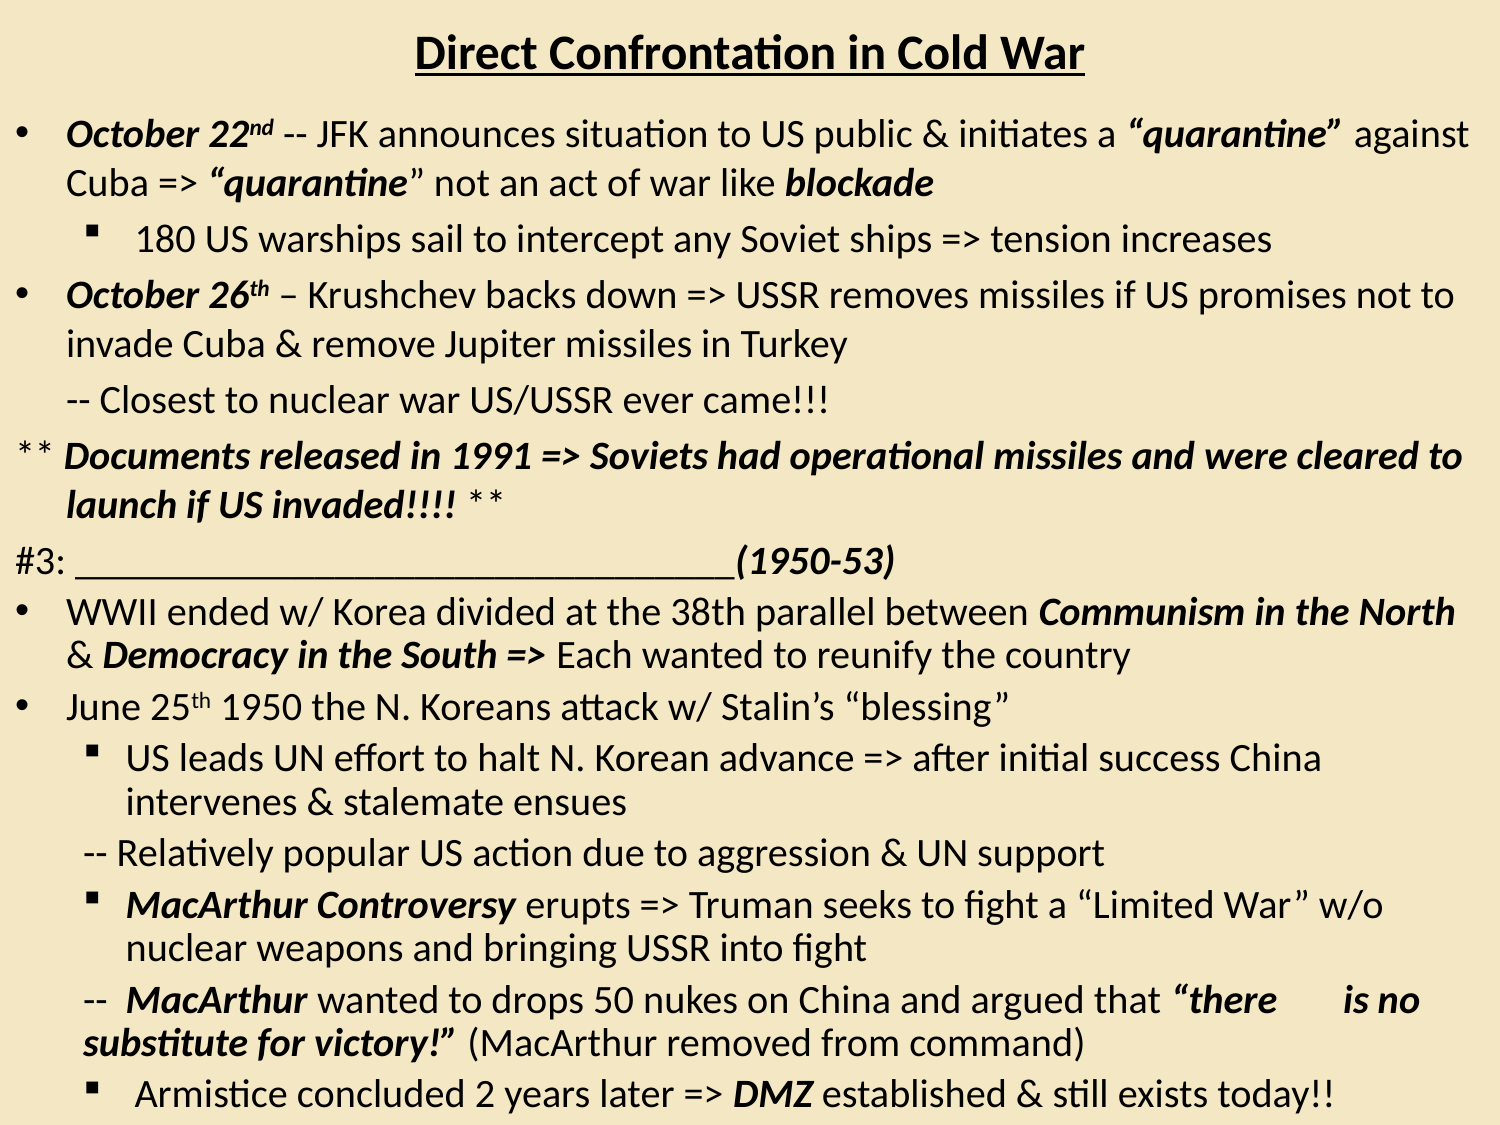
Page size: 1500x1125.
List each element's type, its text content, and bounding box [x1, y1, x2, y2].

title Direct Confrontation in Cold War [75, 12, 1425, 88]
list October 22nd -- JFK announces situation to US public & initiates a “quarantine” against Cuba => “quarantine” not an act of war like blockade 180 US warships sail to intercept any Soviet ships => tension increases October 26th – Krushchev backs down => USSR removes missiles if US promises not to invade Cuba & remove Jupiter missiles in Turkey -- Closest to nuclear war US/USSR ever came!!! ** Documents released in 1991 => Soviets had operational missiles and were cleared to launch if US invaded!!!! ** #3: _________________________________(1950-53) WWII ended w/ Korea divided at the 38th parallel between Communism in the North & Democracy in the South => Each wanted to reunify the country June 25th 1950 the N. Koreans attack w/ Stalin’s “blessing” US leads UN effort to halt N. Korean advance => after initial success China intervenes & stalemate ensues -- Relatively popular US action due to aggression & UN support MacArthur Controversy erupts => Truman seeks to fight a “Limited War” w/o nuclear weapons and bringing USSR into fight -- MacArthur wanted to drops 50 nukes on China and argued that “there is no substitute for victory!” (MacArthur removed from command) Armistice concluded 2 years later => DMZ established & still exists today!! [0, 99, 1500, 1125]
